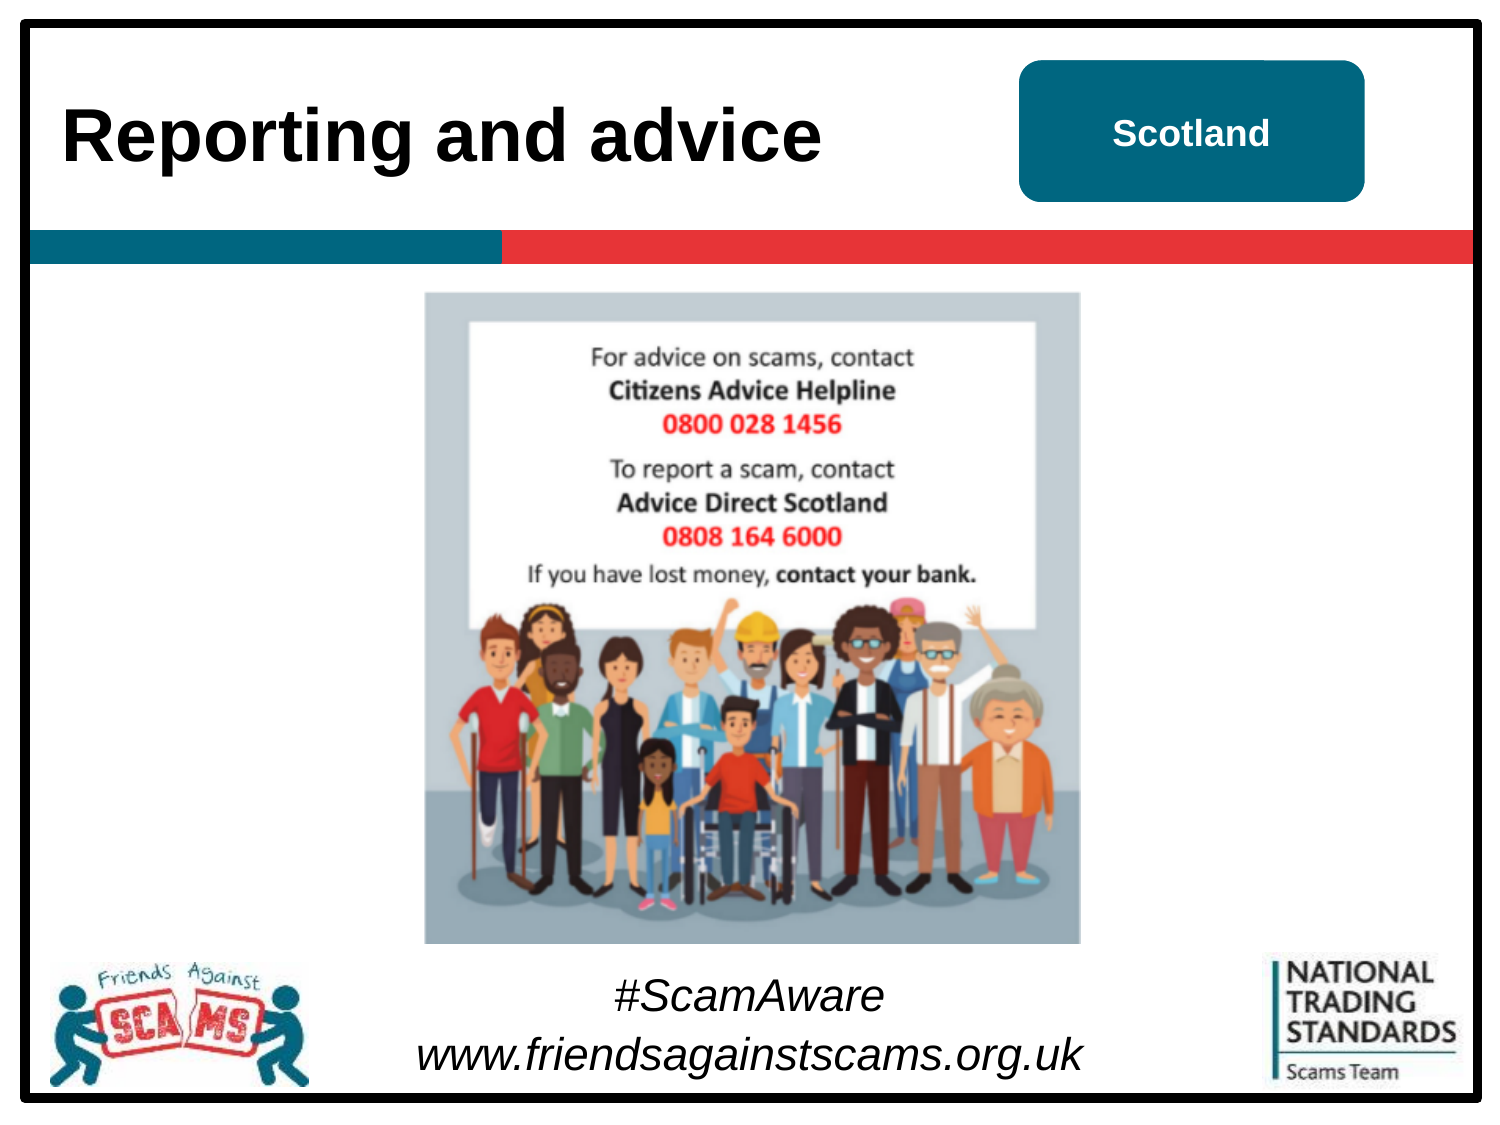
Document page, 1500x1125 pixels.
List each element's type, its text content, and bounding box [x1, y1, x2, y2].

picture [1262, 952, 1470, 1091]
title Reporting and advice [46, 37, 1460, 225]
text_box Scotland [1014, 56, 1369, 207]
picture [424, 290, 1082, 945]
picture [50, 962, 309, 1087]
